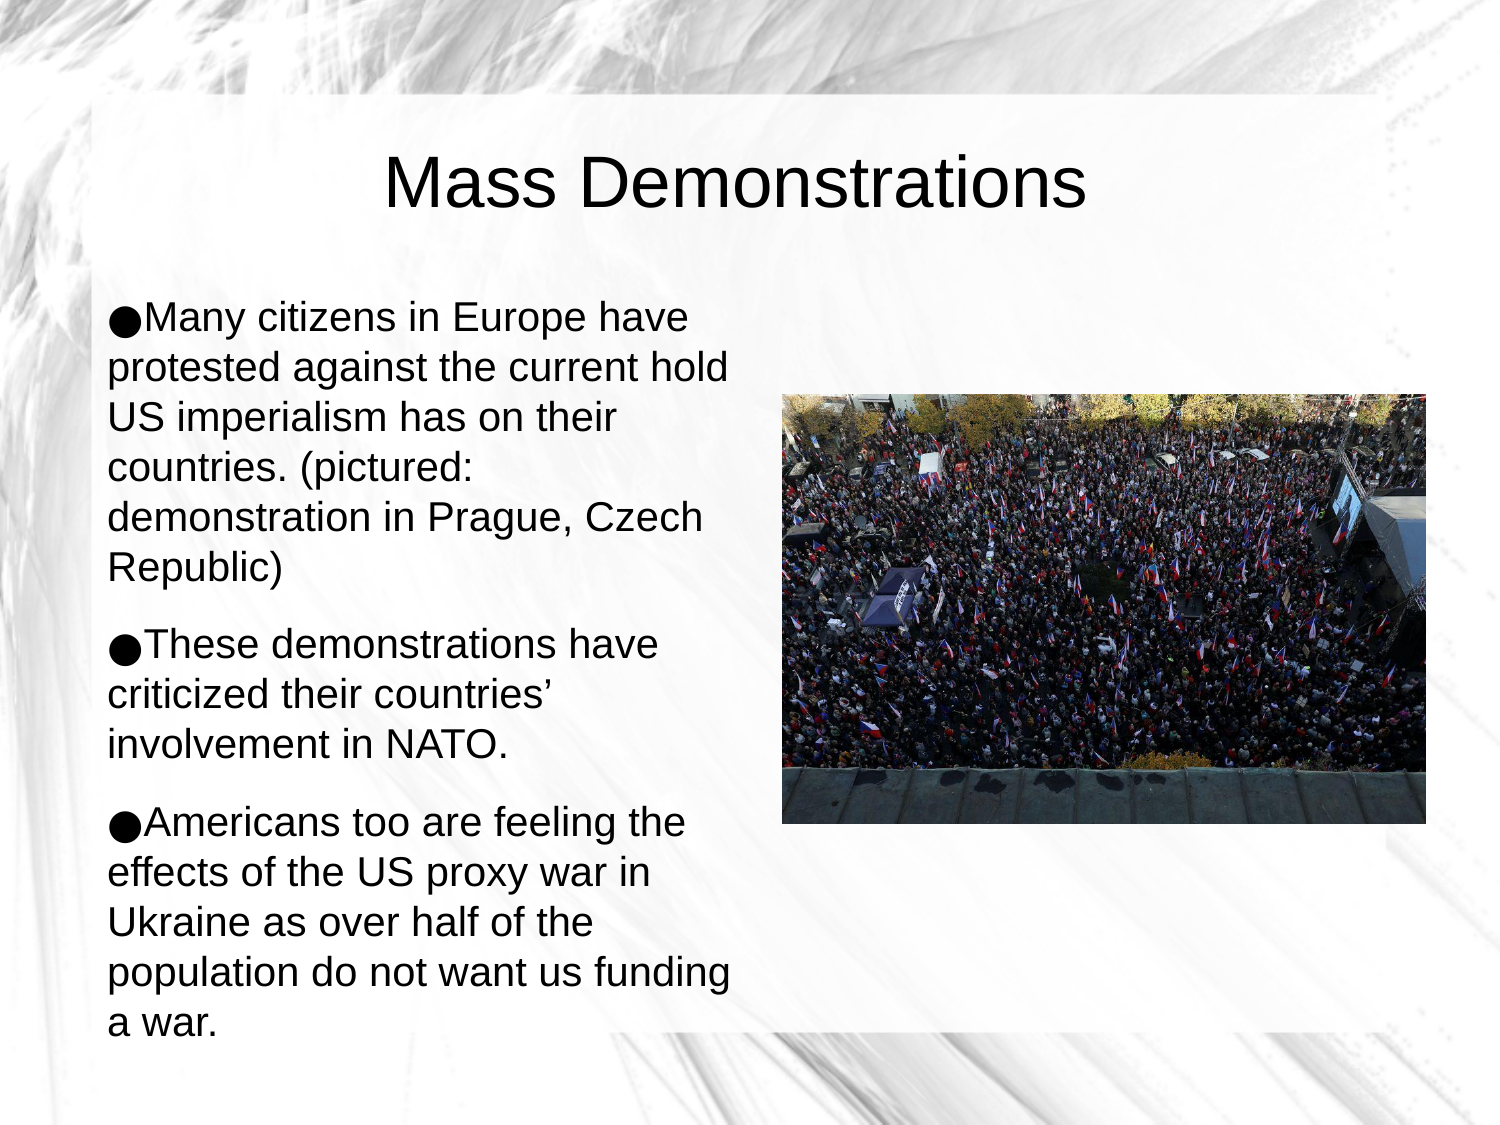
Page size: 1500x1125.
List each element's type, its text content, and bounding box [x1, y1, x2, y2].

picture [0, 0, 1500, 1125]
list Many citizens in Europe have protested against the current hold US imperialism has on their countries. (pictured: demonstration in Prague, Czech Republic) These demonstrations have criticized their countries’ involvement in NATO. Americans too are feeling the effects of the US proxy war in Ukraine as over half of the population do not want us funding a war. [107, 290, 751, 1045]
title Mass Demonstrations [107, 83, 1366, 272]
